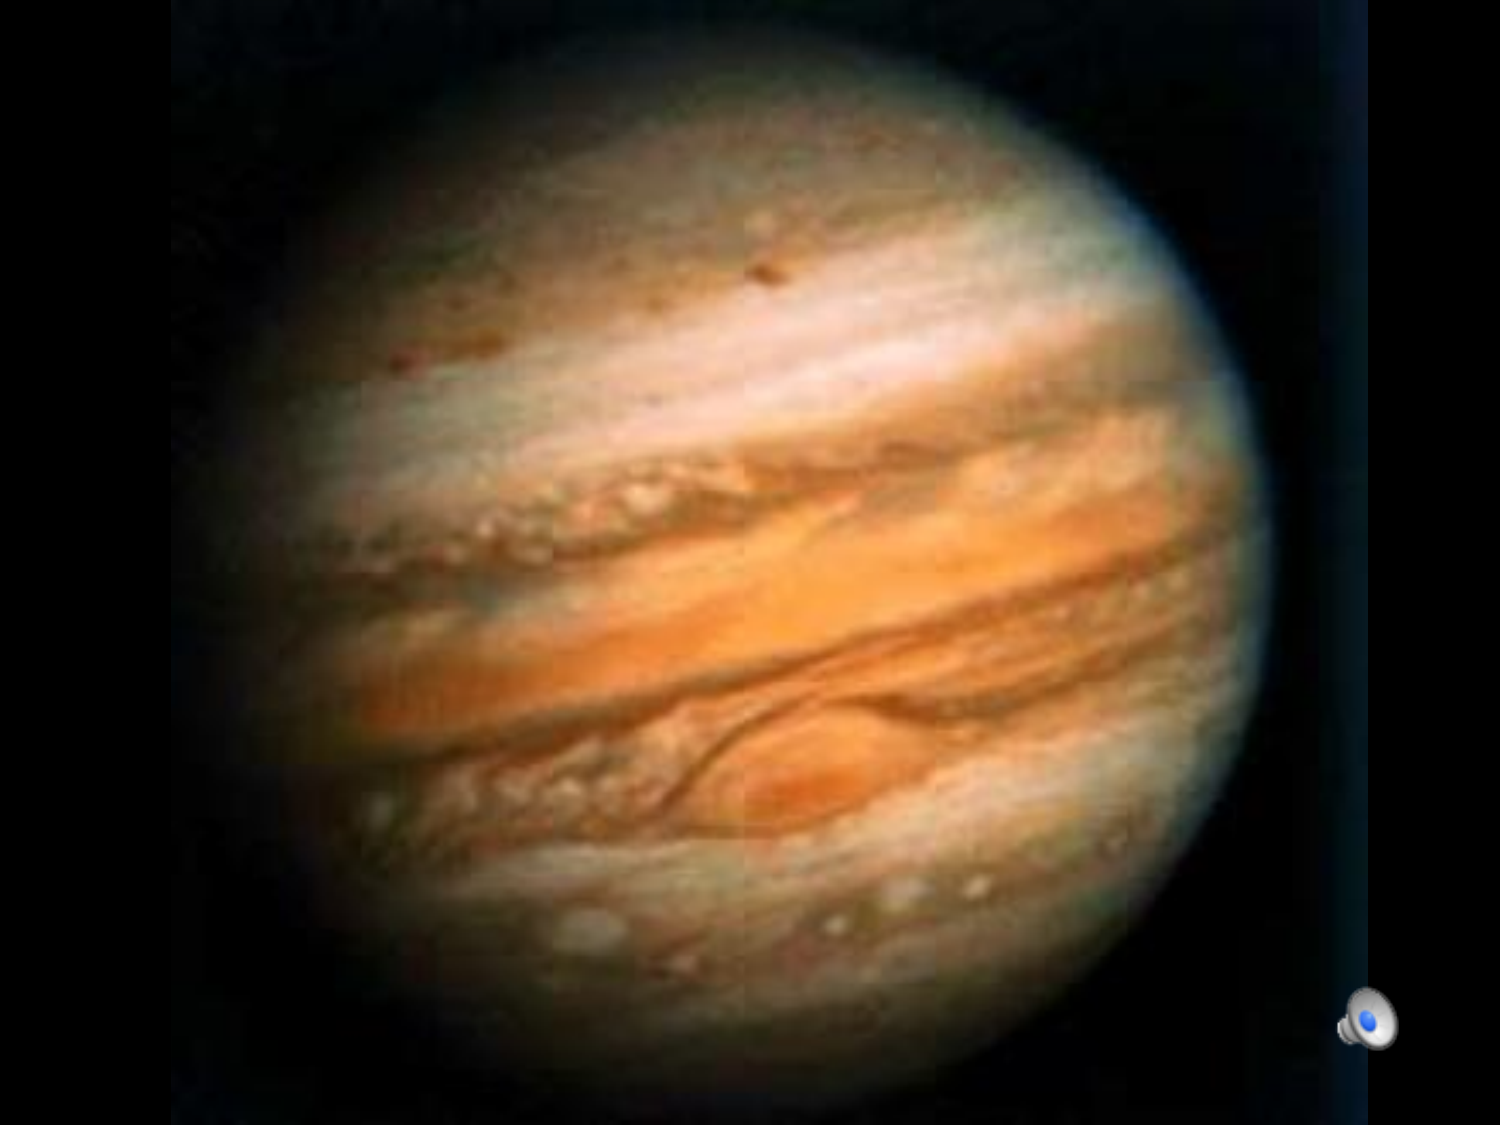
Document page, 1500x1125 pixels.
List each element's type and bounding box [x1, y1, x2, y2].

picture [171, 0, 1493, 1125]
